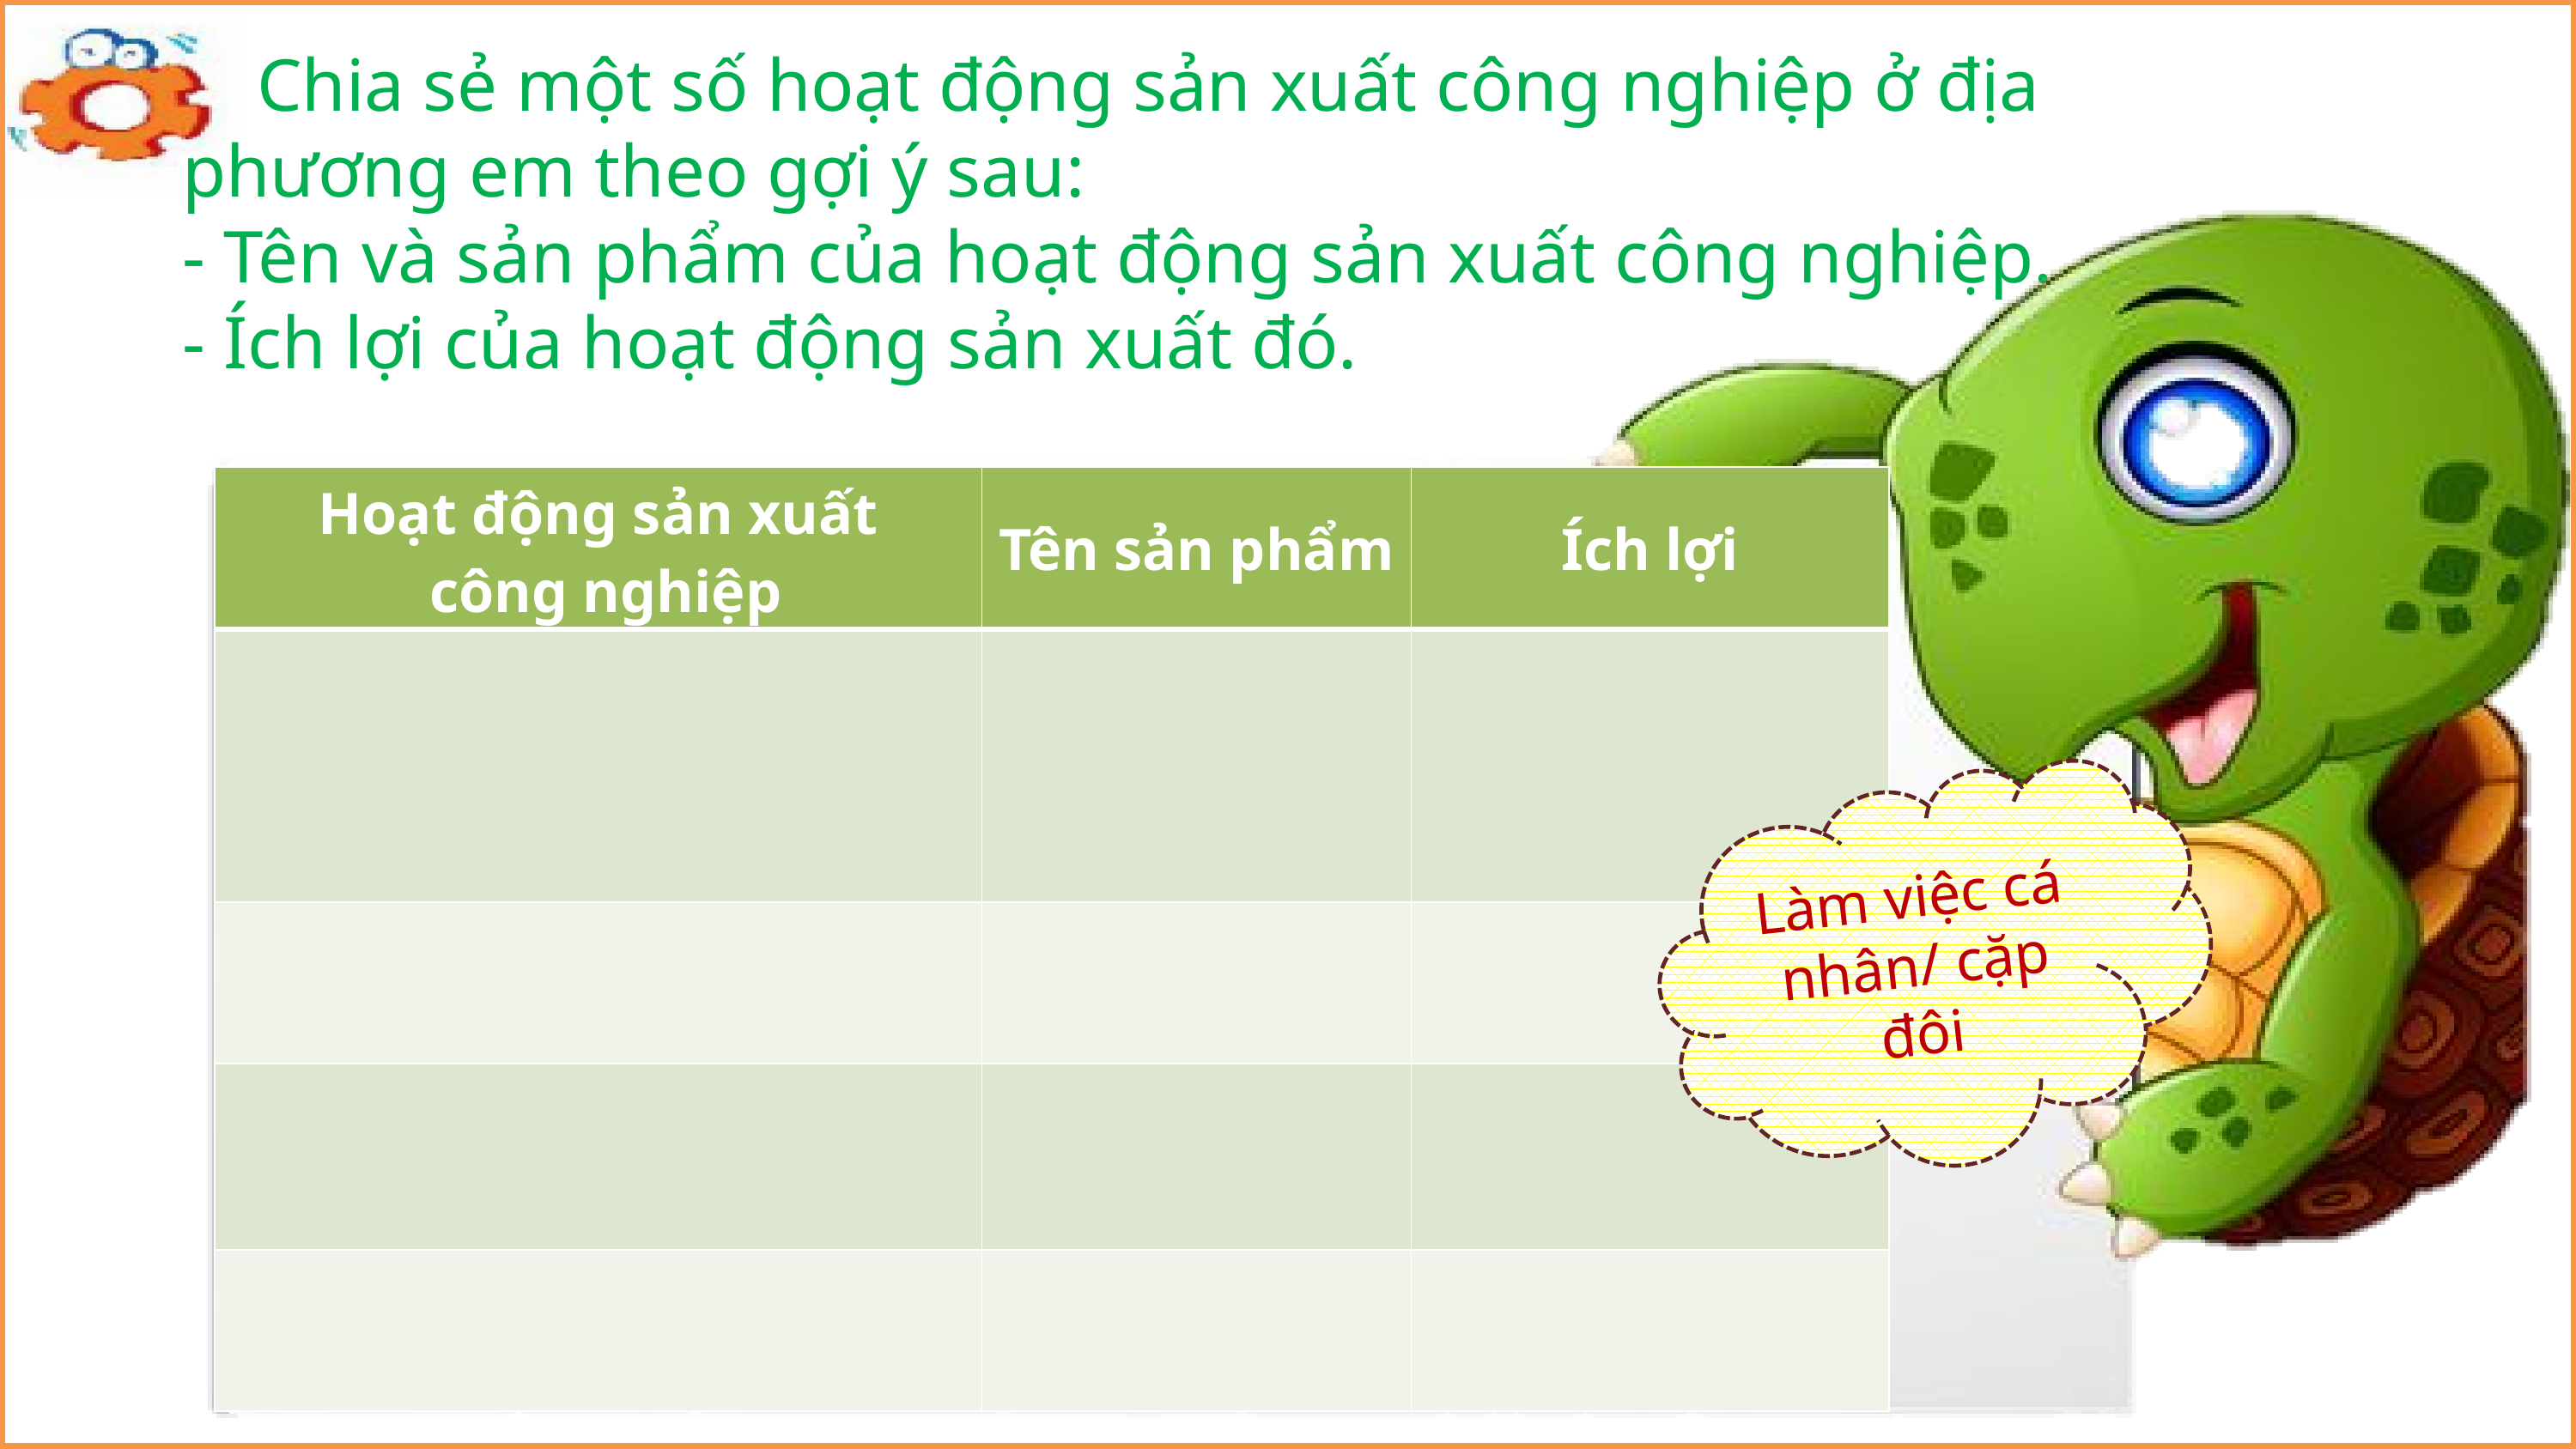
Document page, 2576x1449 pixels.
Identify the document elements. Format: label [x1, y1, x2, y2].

picture [0, 0, 2576, 1440]
text_box [245, 0, 2576, 151]
text_box [0, 202, 2576, 1449]
